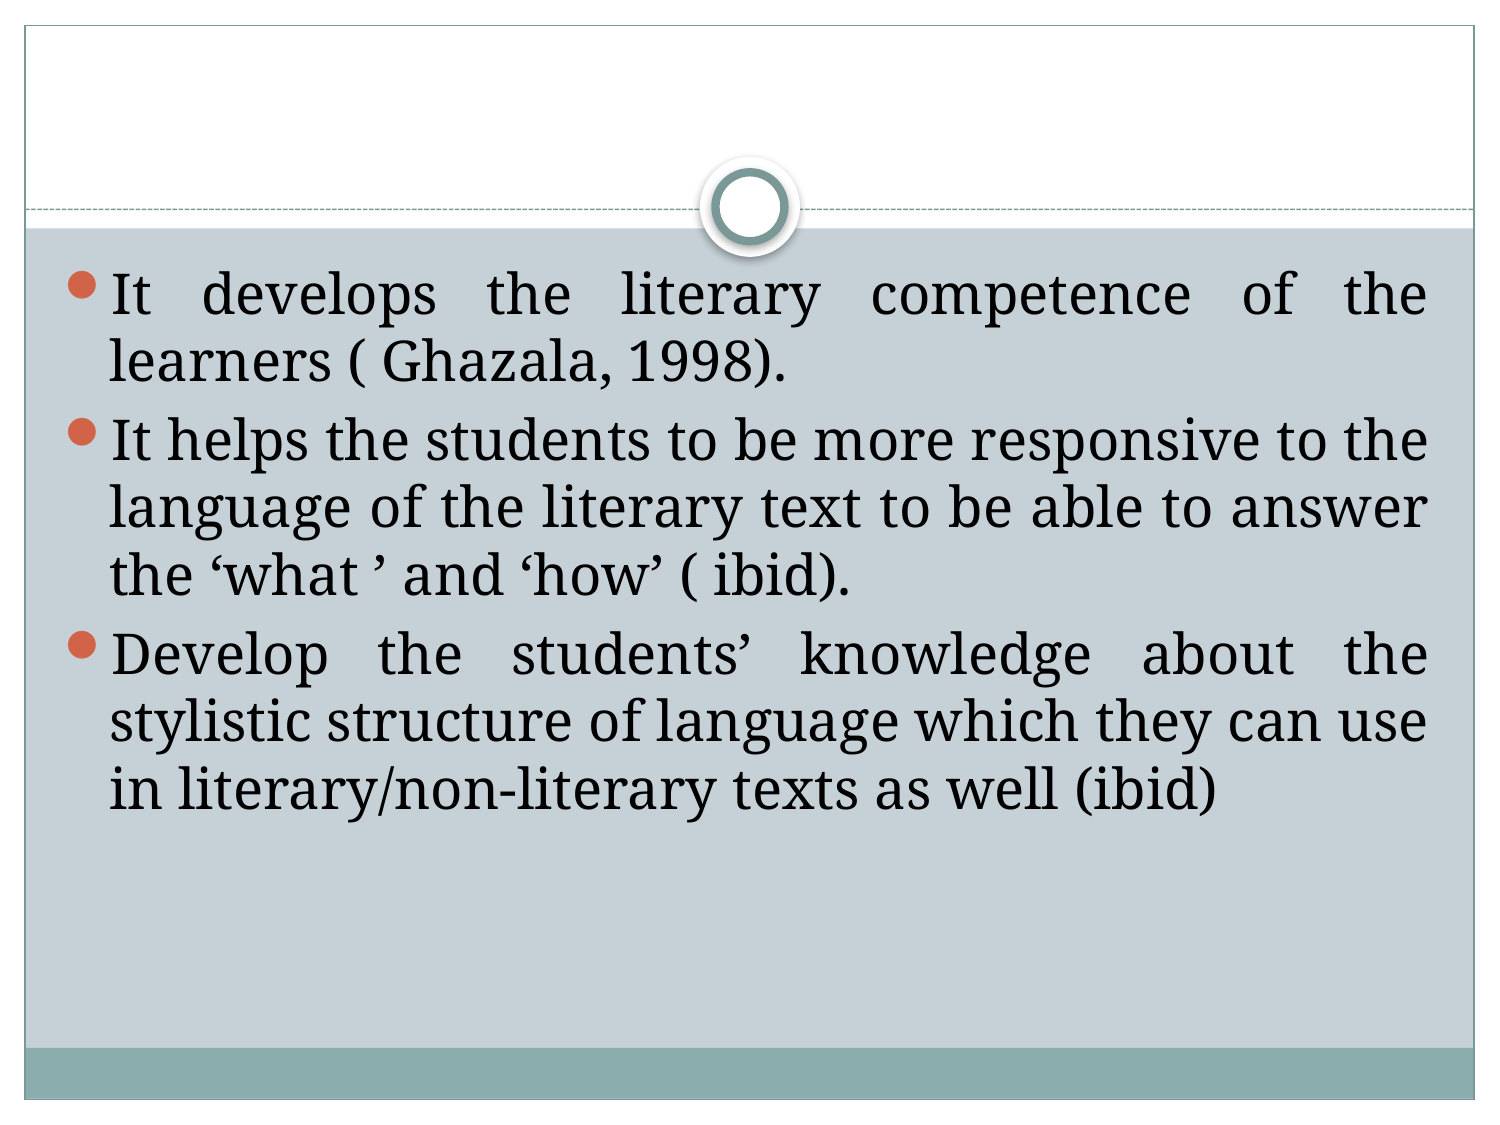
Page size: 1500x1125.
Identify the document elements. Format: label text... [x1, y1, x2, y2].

list It develops the literary competence of the learners ( Ghazala, 1998). It helps the students to be more responsive to the language of the literary text to be able to answer the ‘what ’ and ‘how’ ( ibid). Develop the students’ knowledge about the stylistic structure of language which they can use in literary/non-literary texts as well (ibid) [49, 250, 1445, 1001]
